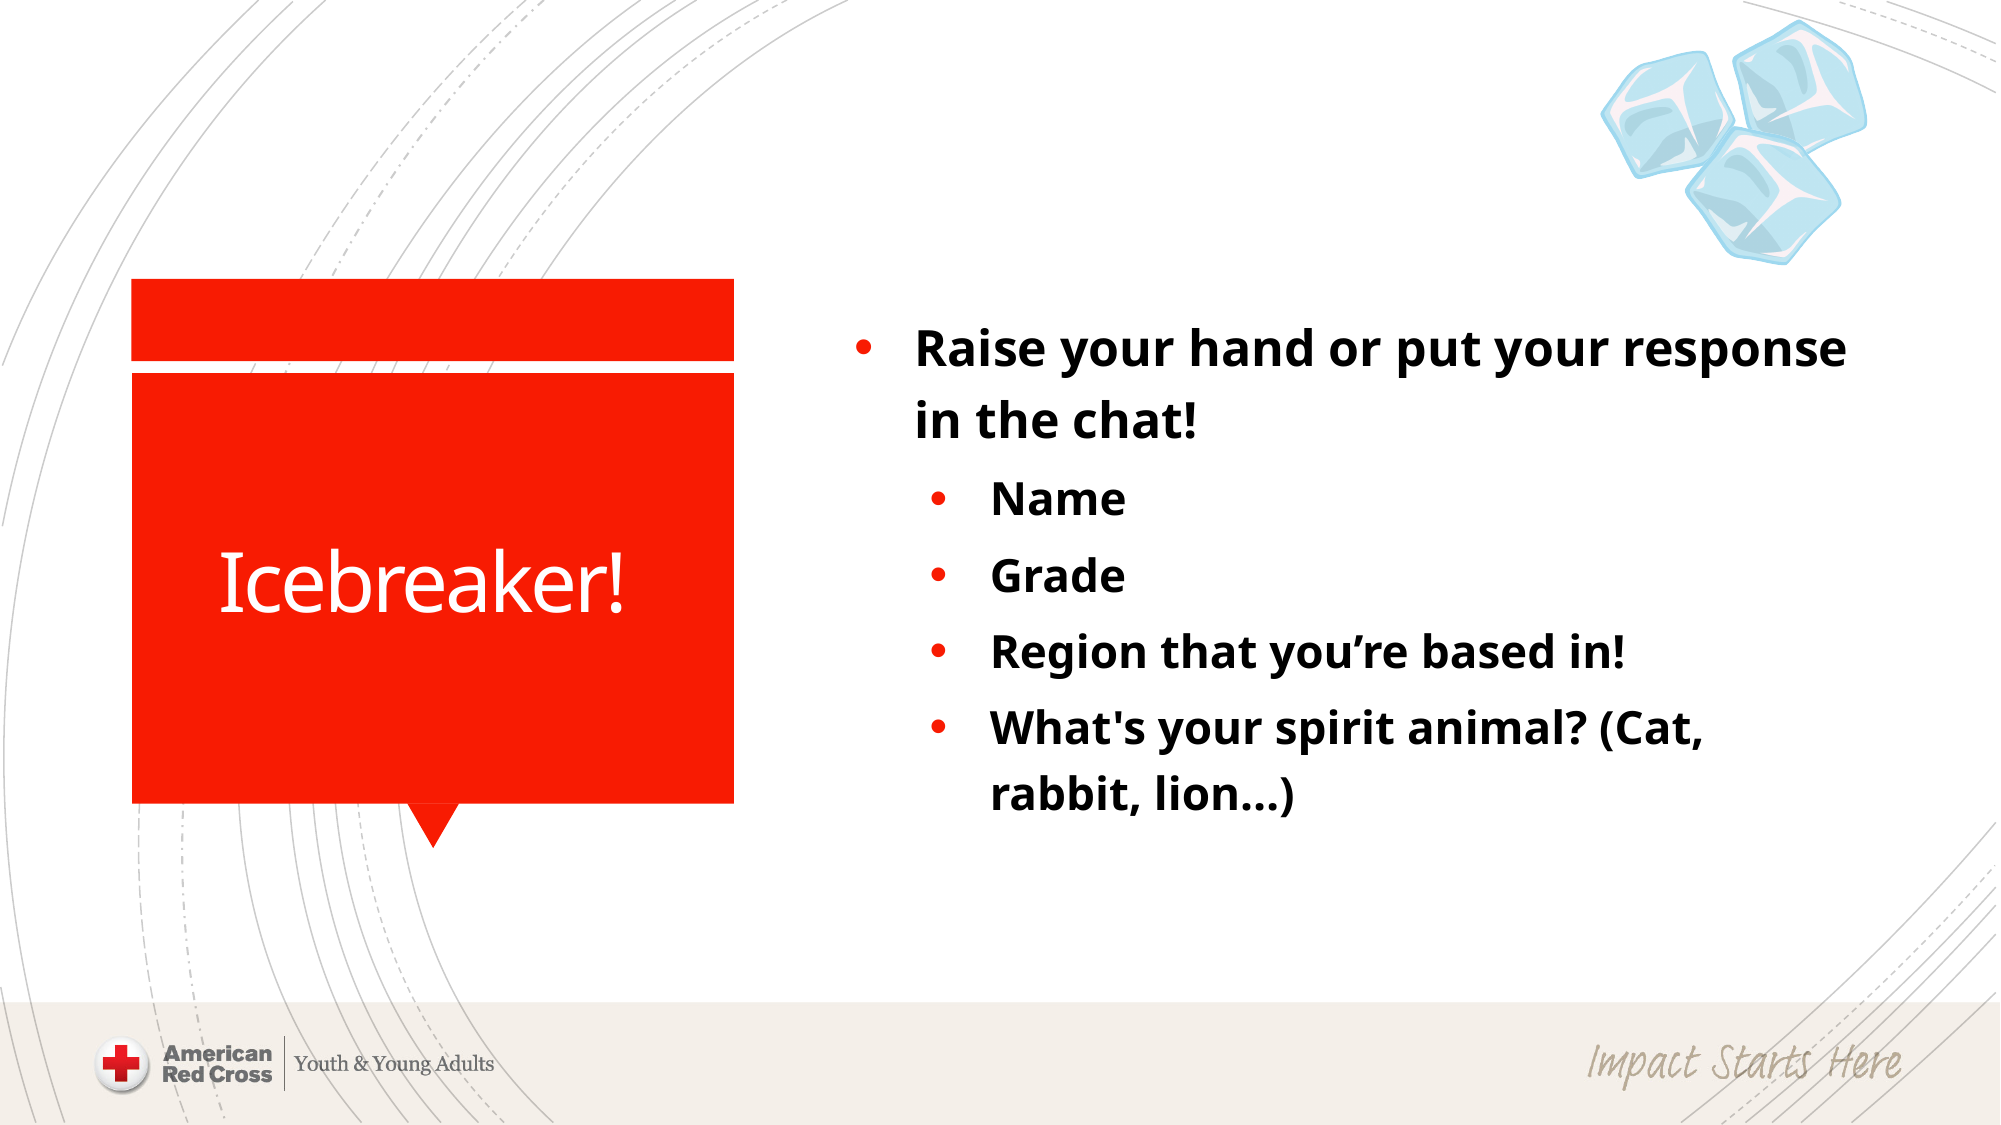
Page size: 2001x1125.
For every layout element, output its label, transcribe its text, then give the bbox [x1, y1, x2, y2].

picture [0, 0, 2000, 1125]
title Icebreaker! [145, 385, 720, 789]
list Raise your hand or put your response in the chat! Name Grade Region that you’re based in! What's your spirit animal? (Cat, rabbit, lion…) [839, 131, 1871, 993]
